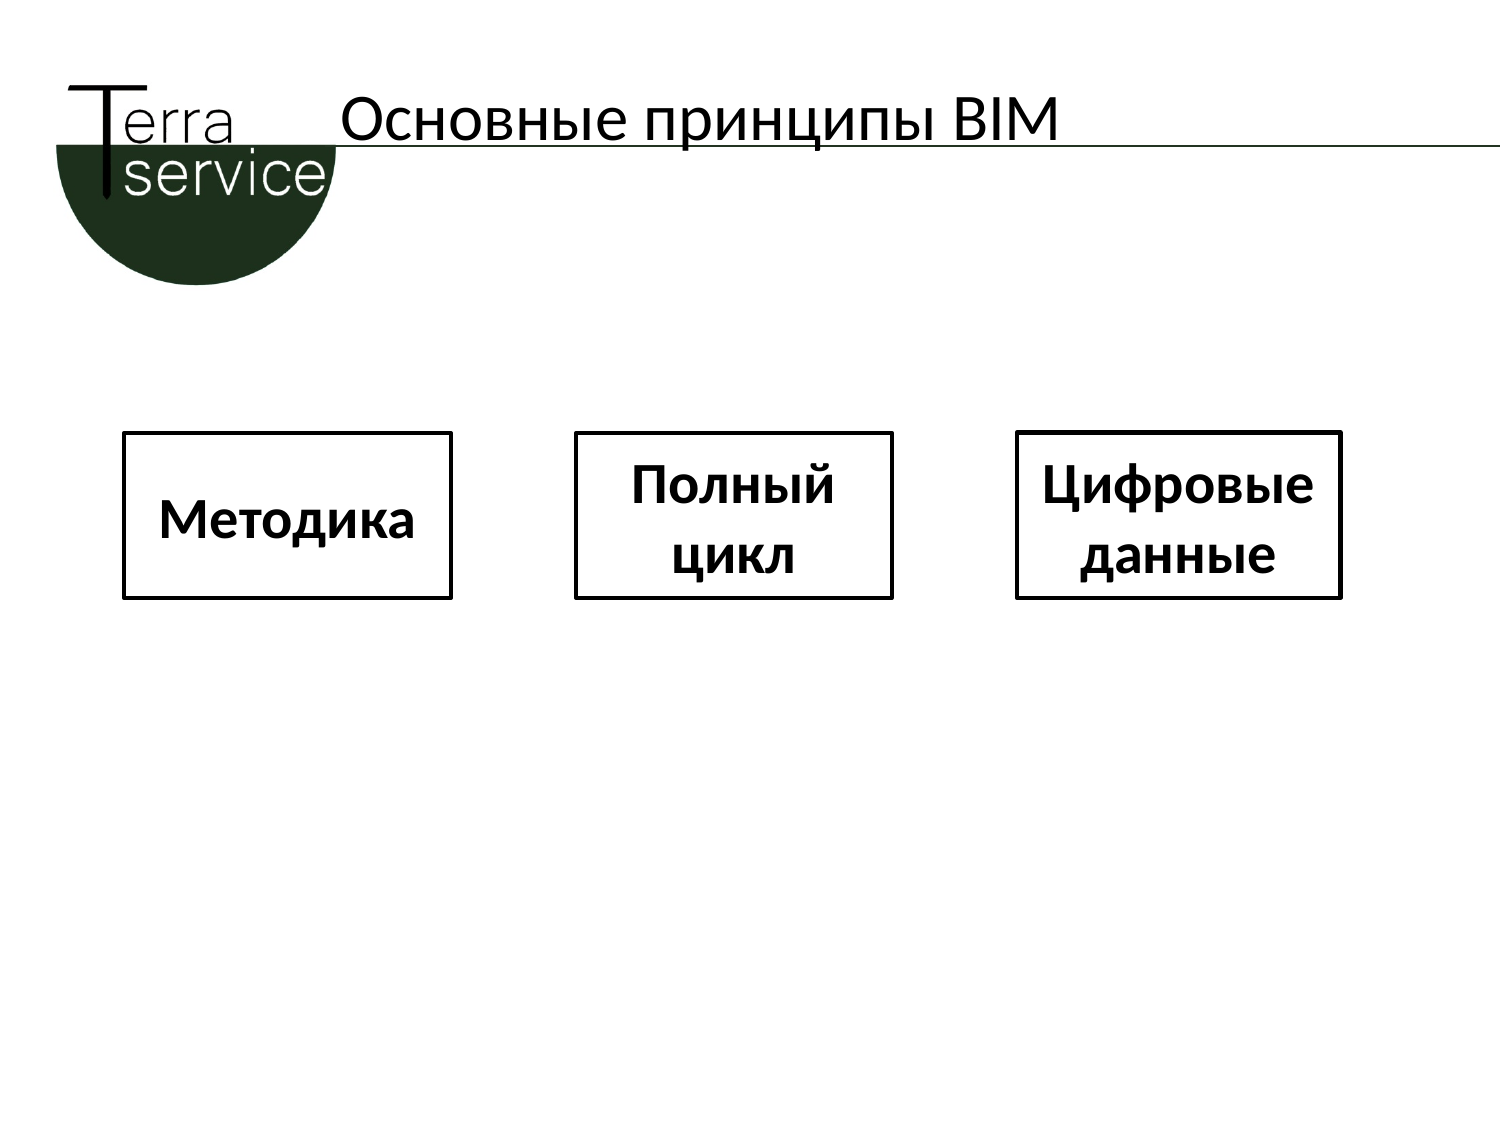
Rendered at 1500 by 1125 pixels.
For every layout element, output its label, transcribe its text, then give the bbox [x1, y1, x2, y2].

text_box Методика [122, 431, 453, 600]
picture [53, 0, 340, 291]
text_box Полный цикл [574, 431, 894, 600]
text_box Цифровые данные [1015, 430, 1343, 600]
list Основные принципы BIM [325, 66, 1463, 185]
